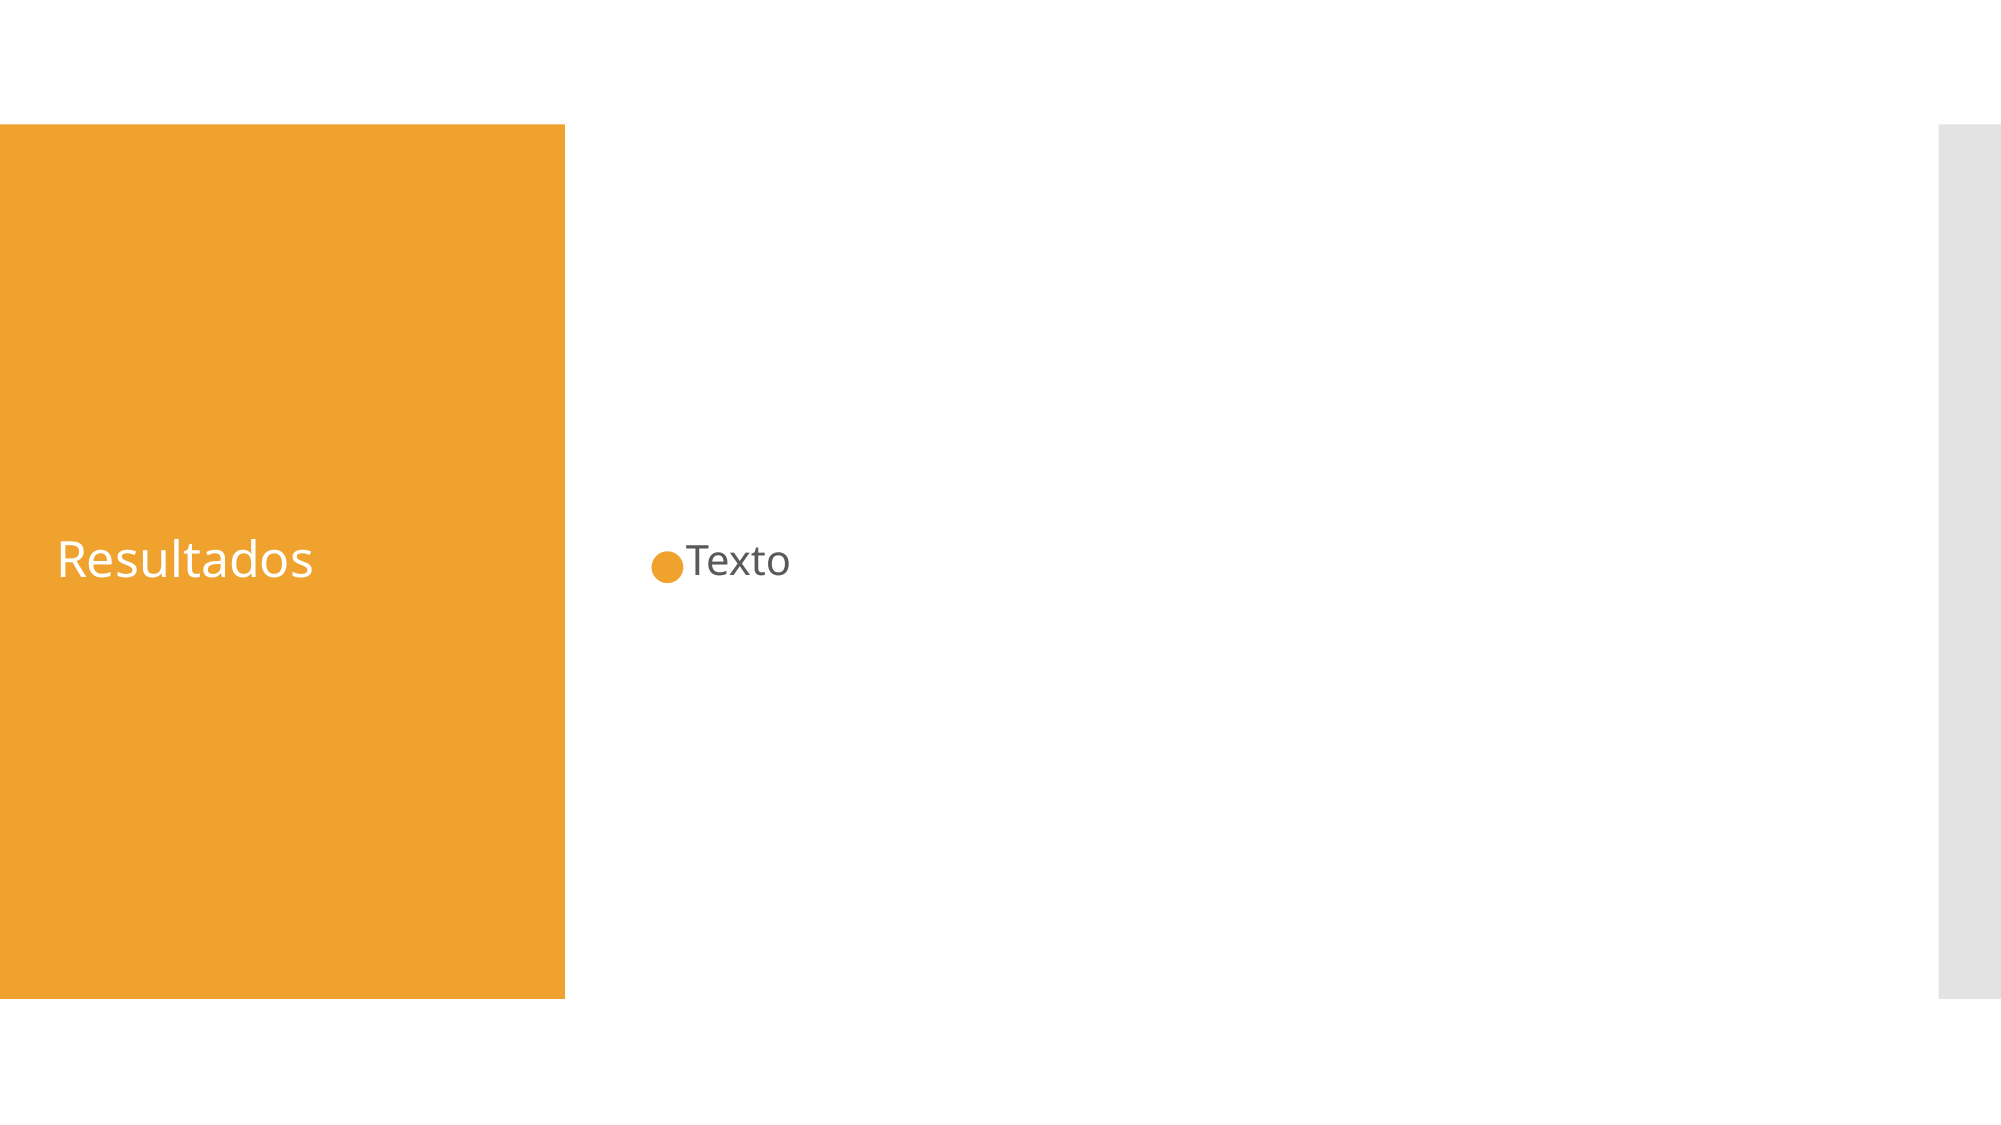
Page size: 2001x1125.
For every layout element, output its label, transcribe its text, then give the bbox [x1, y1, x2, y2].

text_box Resultados [41, 184, 525, 939]
text_box Texto [634, 141, 1835, 982]
